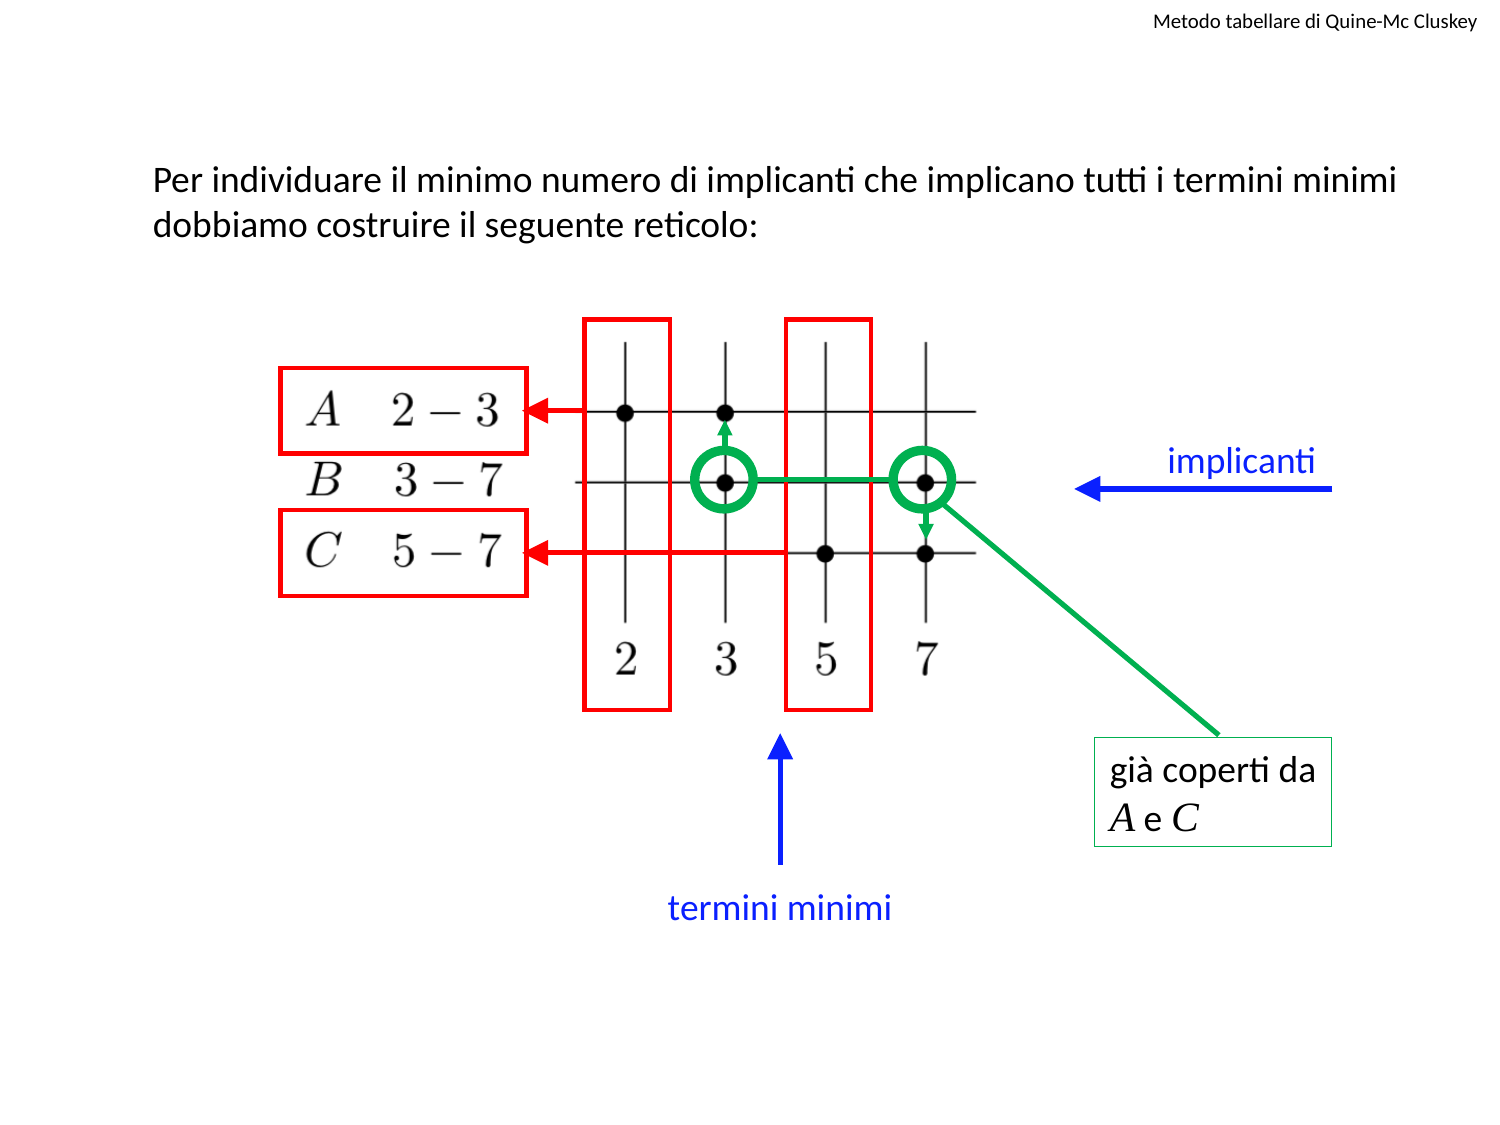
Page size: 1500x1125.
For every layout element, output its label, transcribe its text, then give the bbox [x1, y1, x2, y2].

text_box Metodo tabellare di Quine-Mc Cluskey [1138, 0, 1493, 40]
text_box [651, 733, 909, 937]
text_box Per individuare il minimo numero di implicanti che implicano tutti i termini minimi dobbiamo costruire il seguente reticolo: [138, 147, 1422, 253]
picture [872, 337, 1006, 419]
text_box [280, 319, 872, 710]
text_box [694, 419, 1333, 849]
